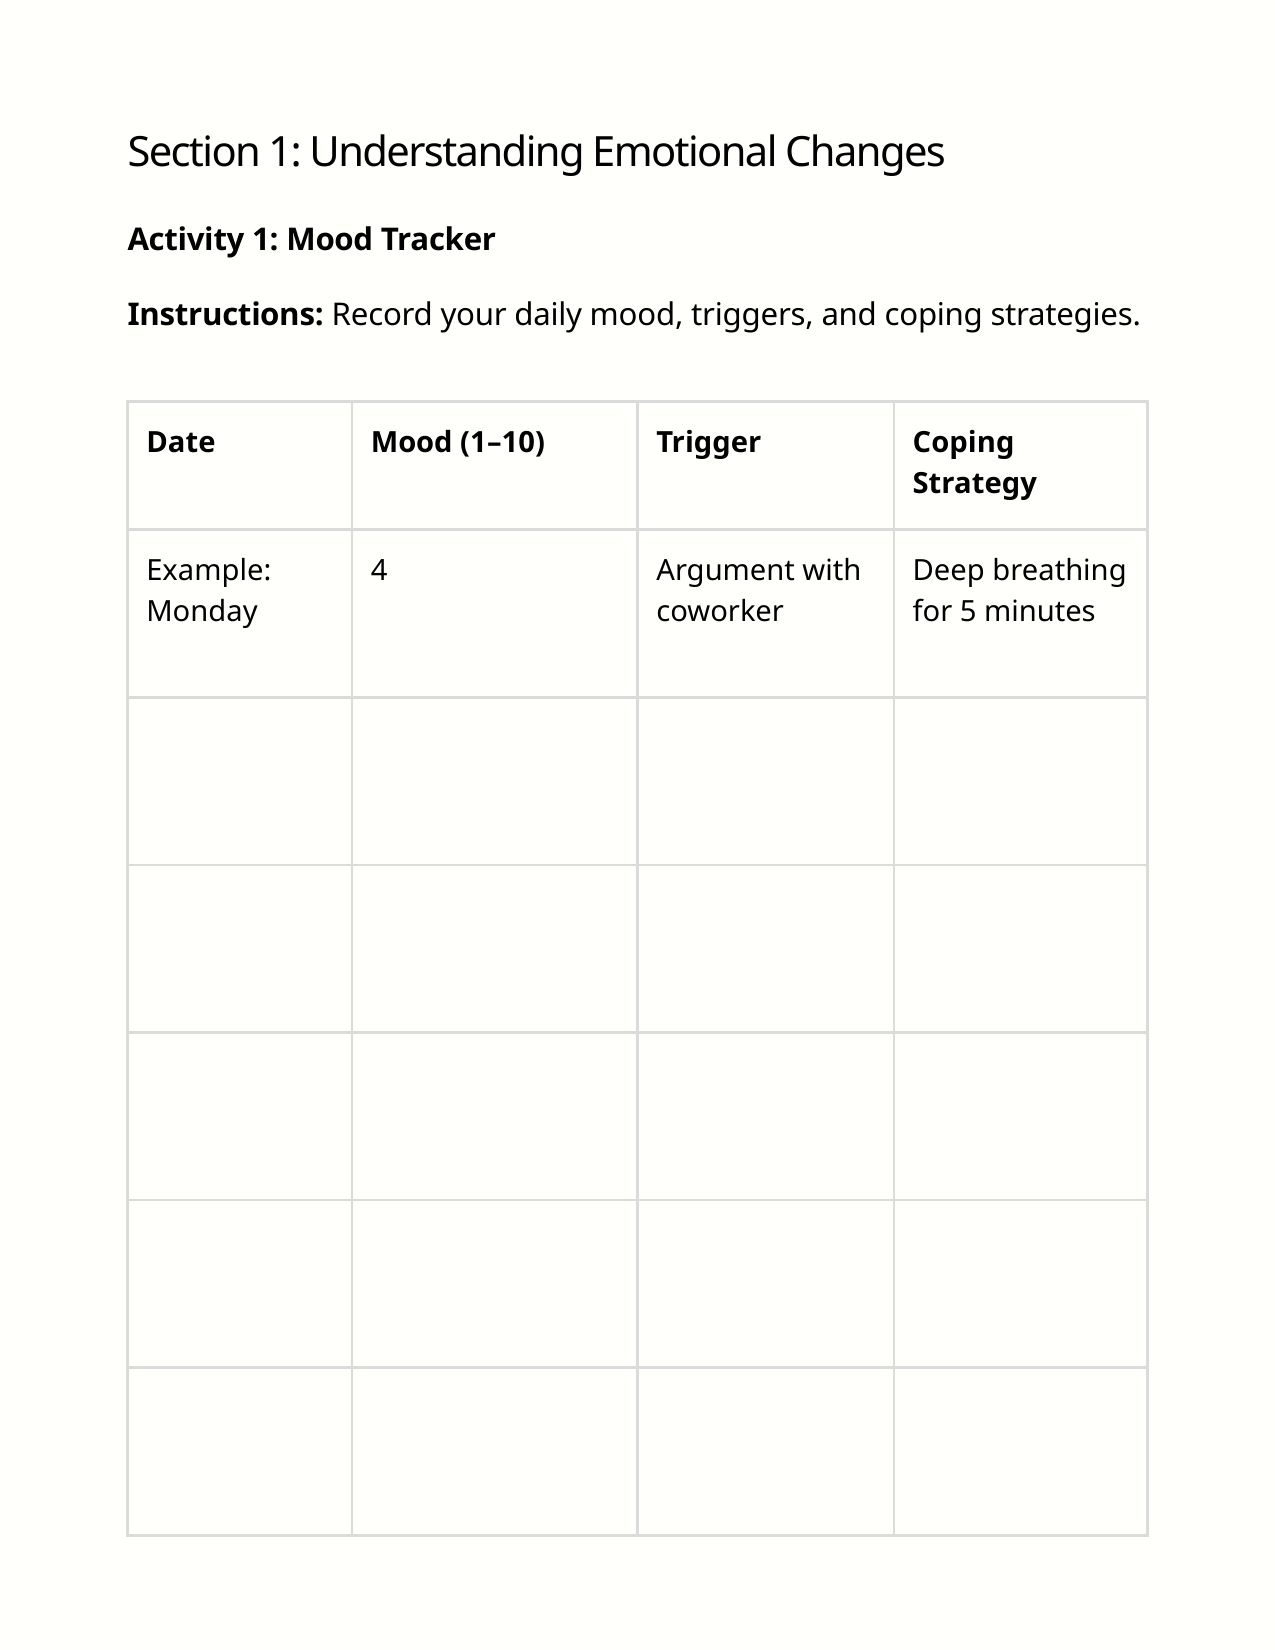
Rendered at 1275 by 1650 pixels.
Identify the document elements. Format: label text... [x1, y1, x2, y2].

table_cell [353, 699, 636, 864]
table_cell [895, 1201, 1146, 1366]
table_header Mood (1–10) [353, 403, 636, 528]
table_header Trigger [639, 403, 893, 528]
table_cell [129, 866, 351, 1031]
table_cell [639, 866, 893, 1031]
table_cell Example: Monday [129, 531, 351, 696]
table_cell [353, 1201, 636, 1366]
table_cell [895, 1369, 1146, 1534]
table_cell [353, 1369, 636, 1534]
table_cell [129, 1034, 351, 1199]
table_cell [353, 866, 636, 1031]
table_header Date [129, 403, 351, 528]
table_cell [895, 699, 1146, 864]
table_cell [895, 1034, 1146, 1199]
table_cell [129, 699, 351, 864]
table_cell Deep breathing for 5 minutes [895, 531, 1146, 696]
table_cell Argument with coworker [639, 531, 893, 696]
table_cell [639, 1034, 893, 1199]
table_cell [129, 1369, 351, 1534]
table_cell [353, 1034, 636, 1199]
table_cell 4 [353, 531, 636, 696]
table_cell [639, 1201, 893, 1366]
table_cell [895, 866, 1146, 1031]
text_box Section 1: Understanding Emotional Changes [127, 136, 1148, 175]
table_cell [639, 699, 893, 864]
table_header Coping Strategy [895, 403, 1146, 528]
table_cell [129, 1201, 351, 1366]
table_cell [639, 1369, 893, 1534]
text_box Activity 1: Mood Tracker Instructions: Record your daily mood, triggers, and coping strategies. [127, 219, 1148, 332]
